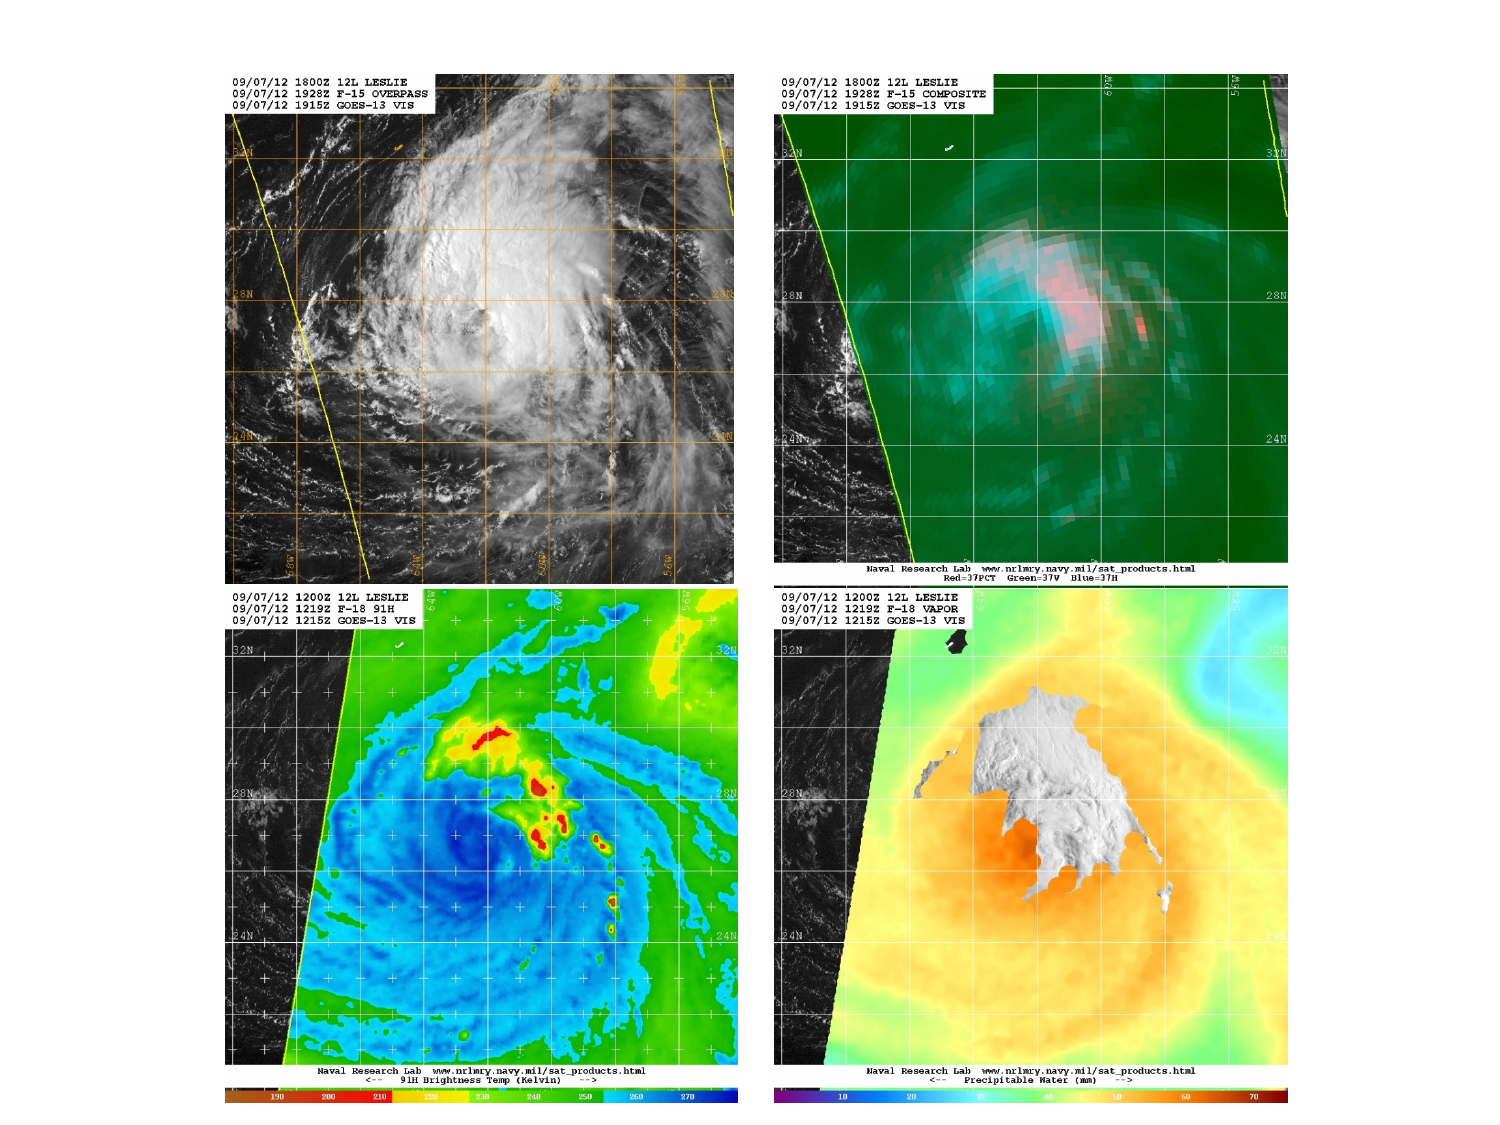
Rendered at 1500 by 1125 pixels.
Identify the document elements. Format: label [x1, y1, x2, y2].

picture [774, 74, 1288, 588]
list [224, 74, 734, 584]
picture [774, 589, 1288, 1103]
picture [630, 1094, 643, 1099]
picture [224, 589, 738, 1103]
